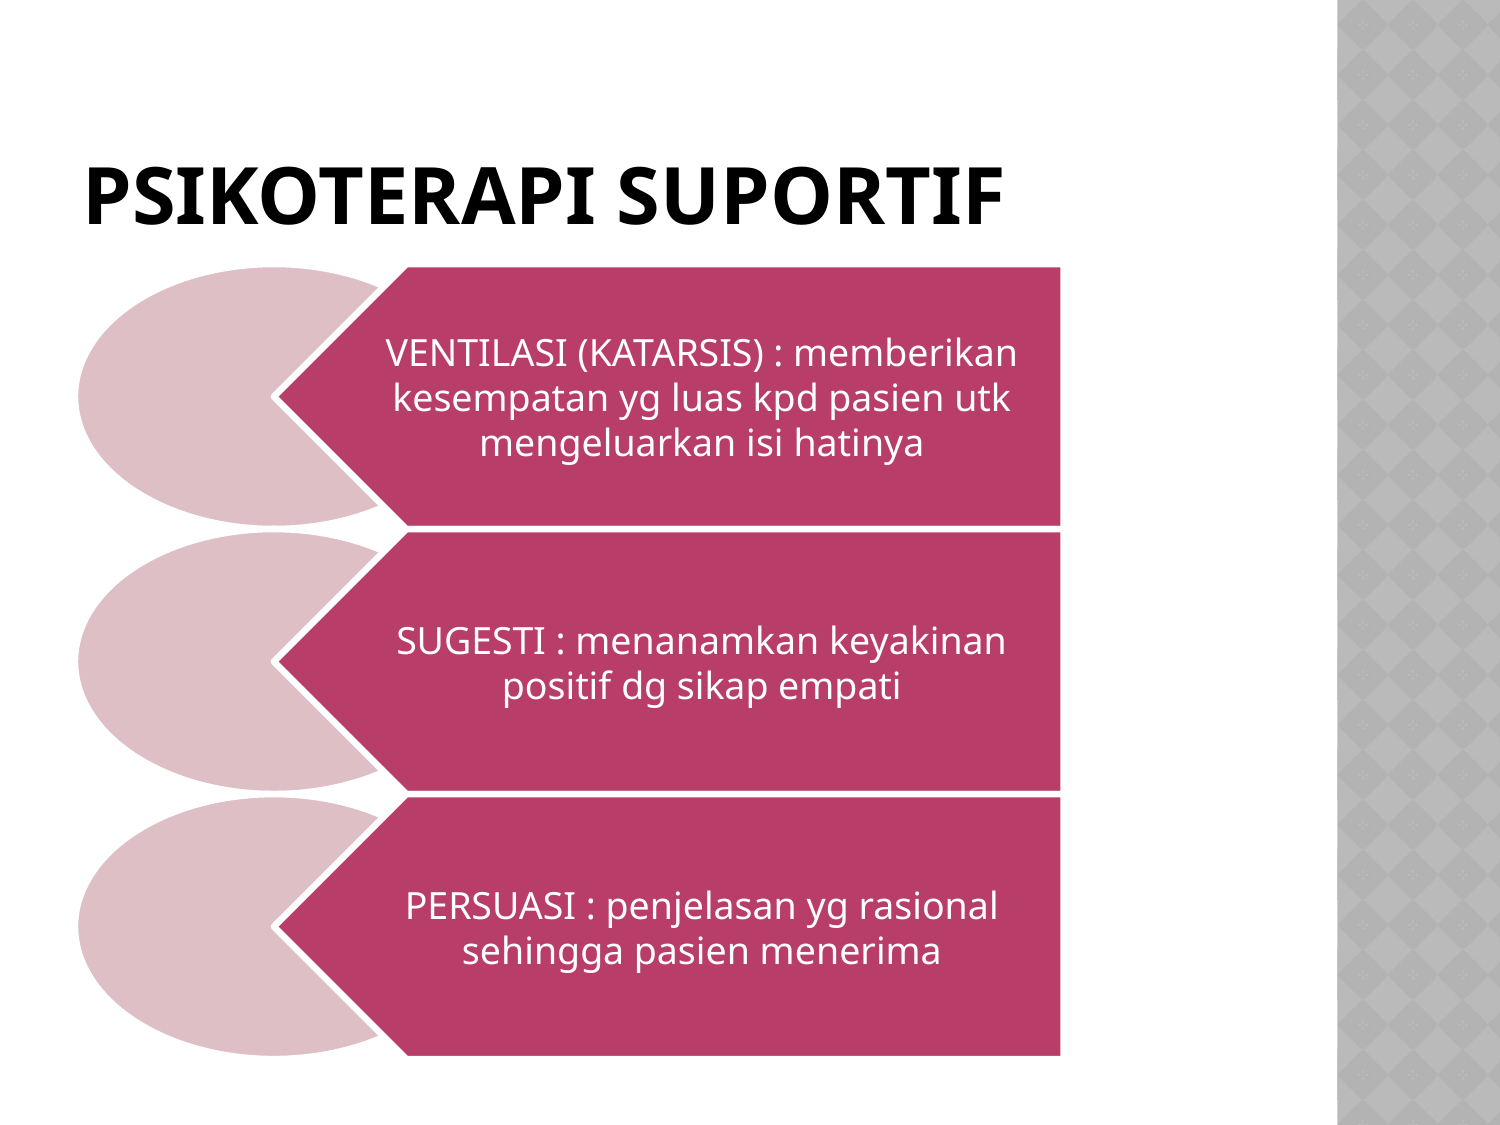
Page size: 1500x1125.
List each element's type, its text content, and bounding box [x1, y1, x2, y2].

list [74, 263, 1263, 1060]
title PSIKOTERAPI SUPORTIF [75, 52, 1263, 240]
